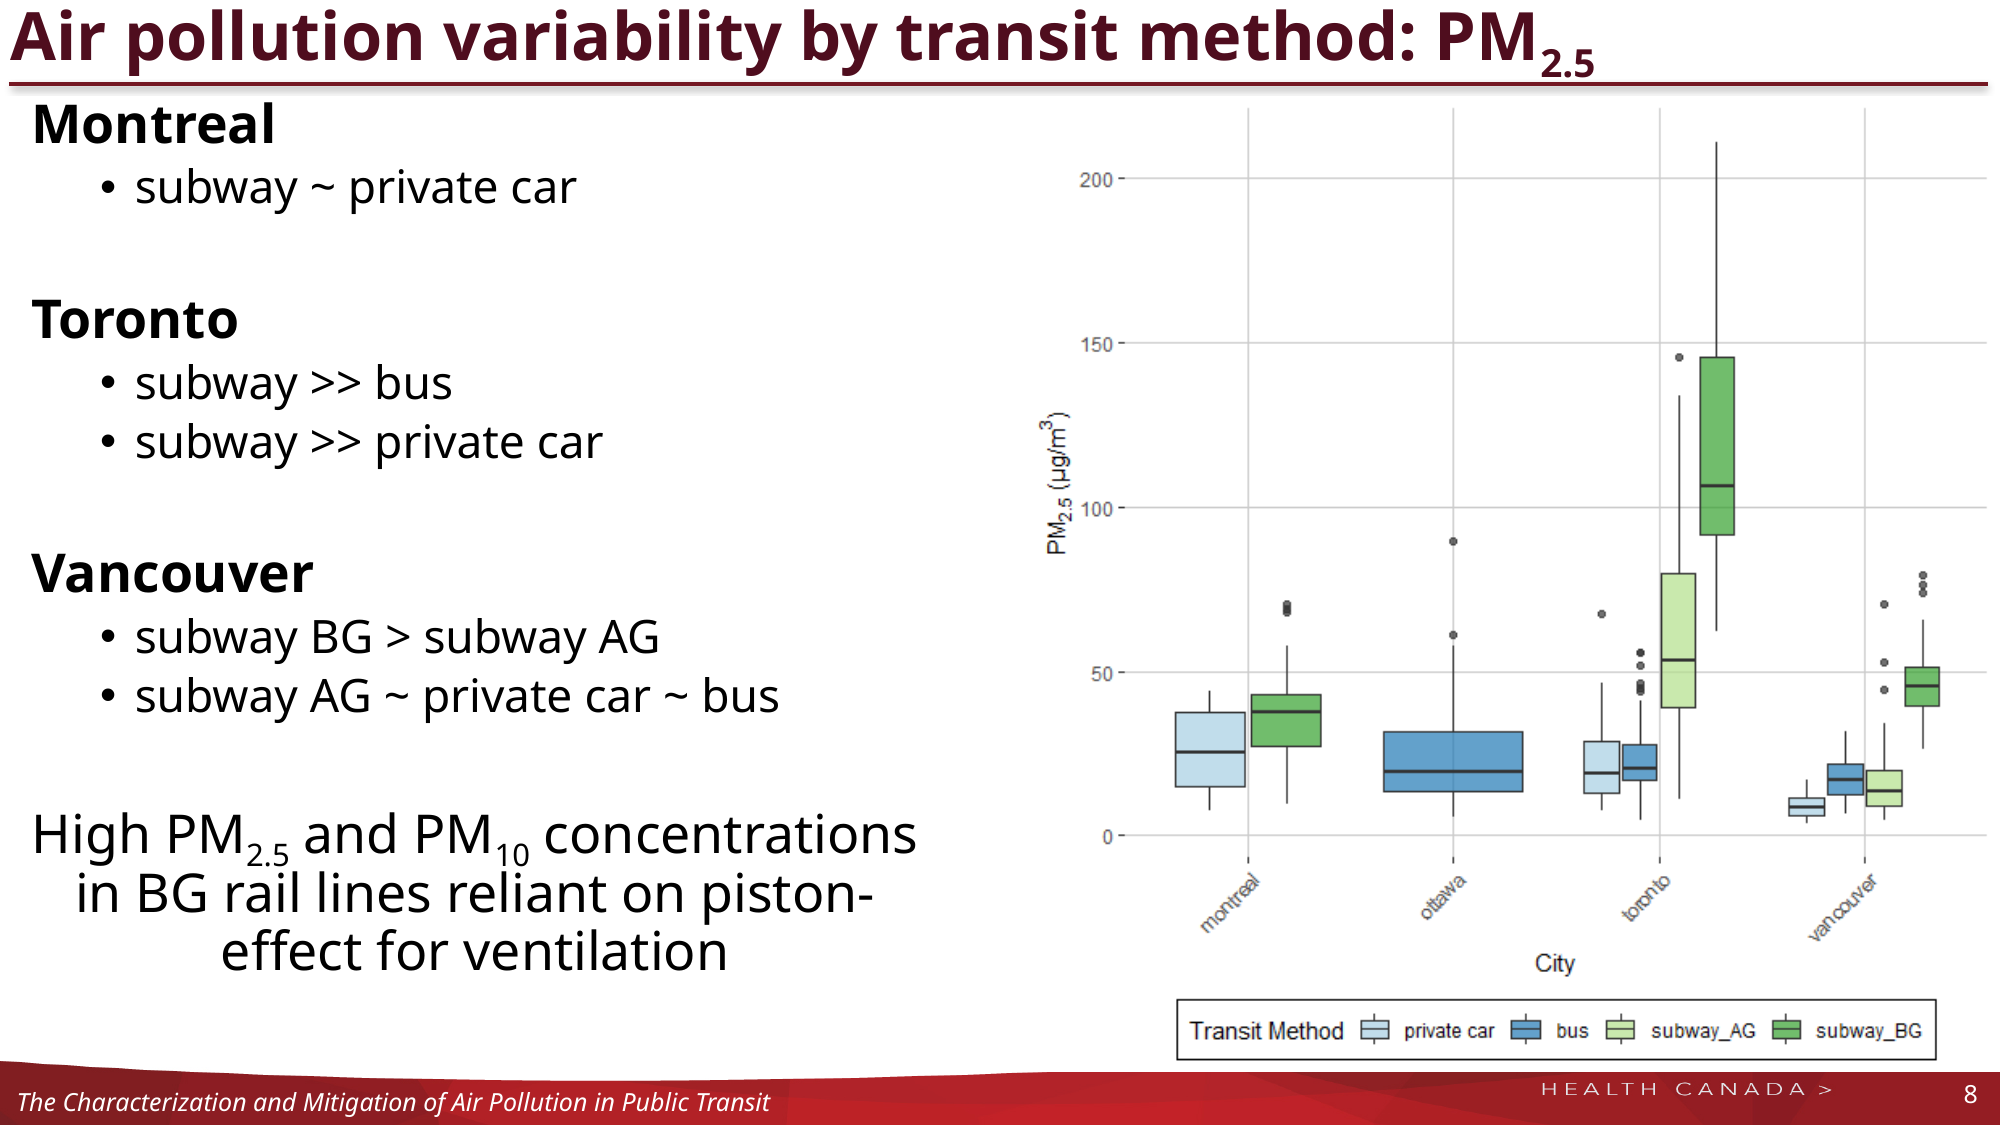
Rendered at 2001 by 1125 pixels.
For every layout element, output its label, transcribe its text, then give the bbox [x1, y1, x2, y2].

text_box 8 [1948, 1079, 2000, 1125]
picture [0, 97, 2000, 1125]
text_box The Characterization and Mitigation of Air Pollution in Public Transit [1, 1079, 1502, 1124]
text_box Montreal subway ~ private car Toronto subway >> bus subway >> private car Vancouver subway BG > subway AG subway AG ~ private car ~ bus High PM2.5 and PM10 concentrations in BG rail lines reliant on piston-effect for ventilation [16, 95, 934, 1035]
title Air pollution variability by transit method: PM2.5 [0, 0, 2000, 105]
